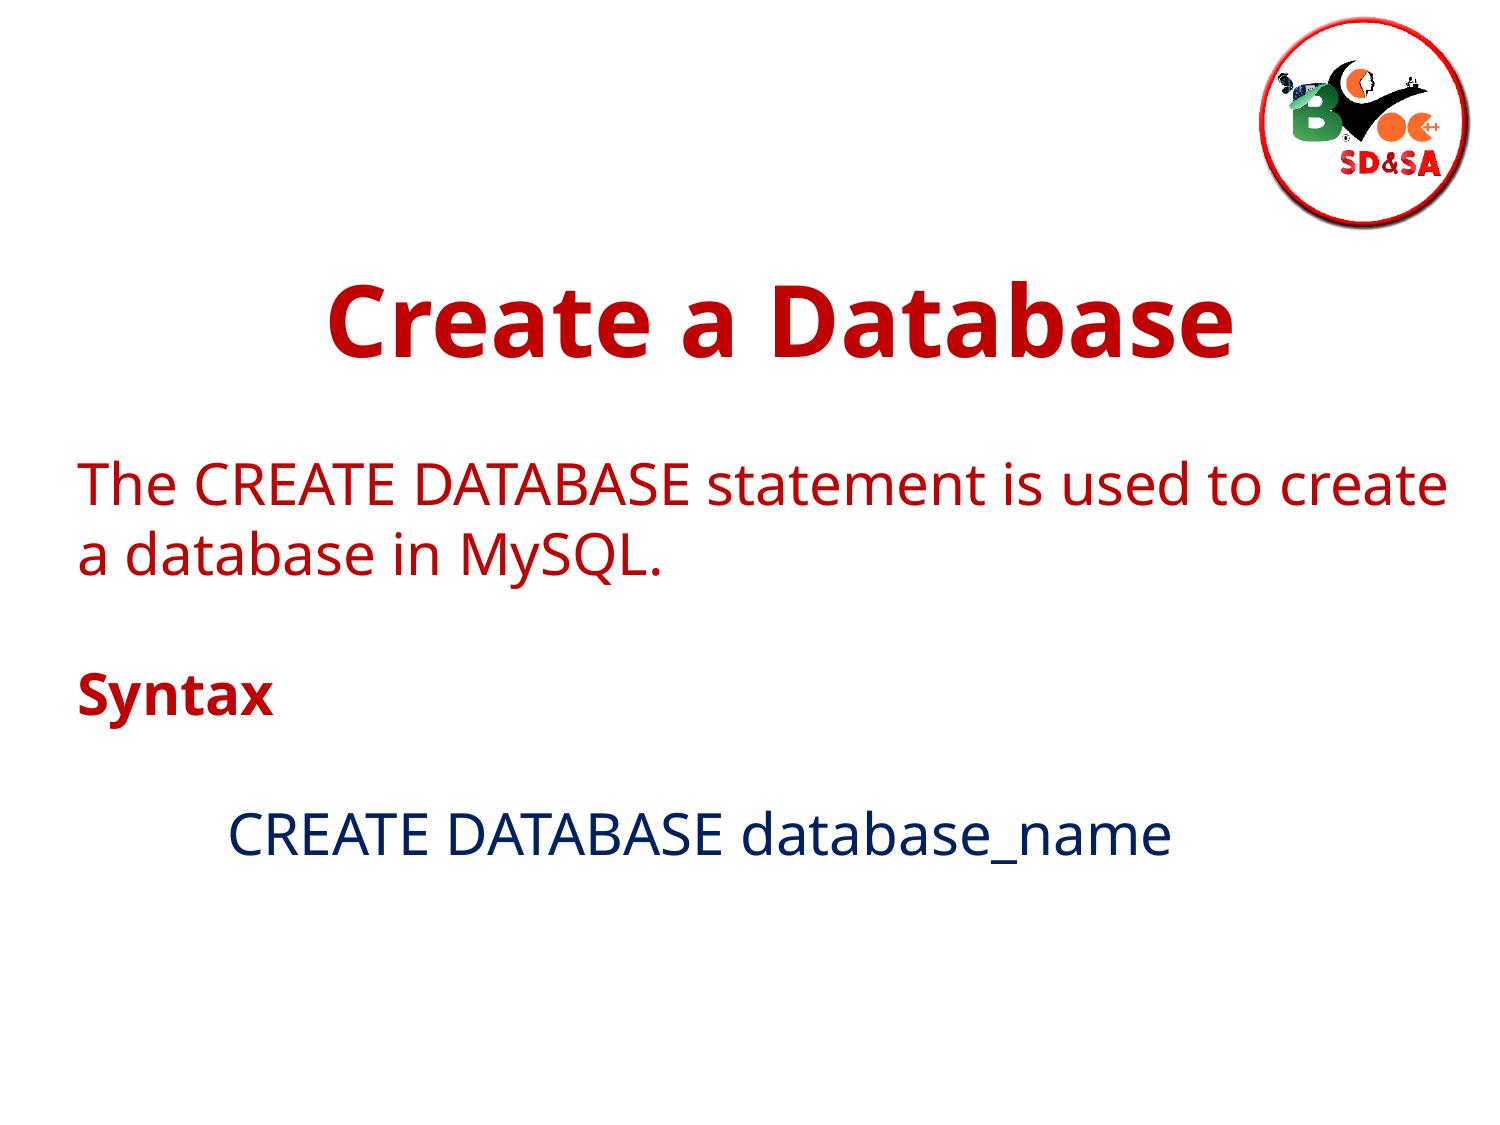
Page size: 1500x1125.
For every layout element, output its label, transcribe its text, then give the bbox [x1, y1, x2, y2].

text_box Create a Database The CREATE DATABASE statement is used to create a database in MySQL. Syntax CREATE DATABASE database_name [62, 249, 1500, 875]
picture [1243, 0, 1495, 252]
